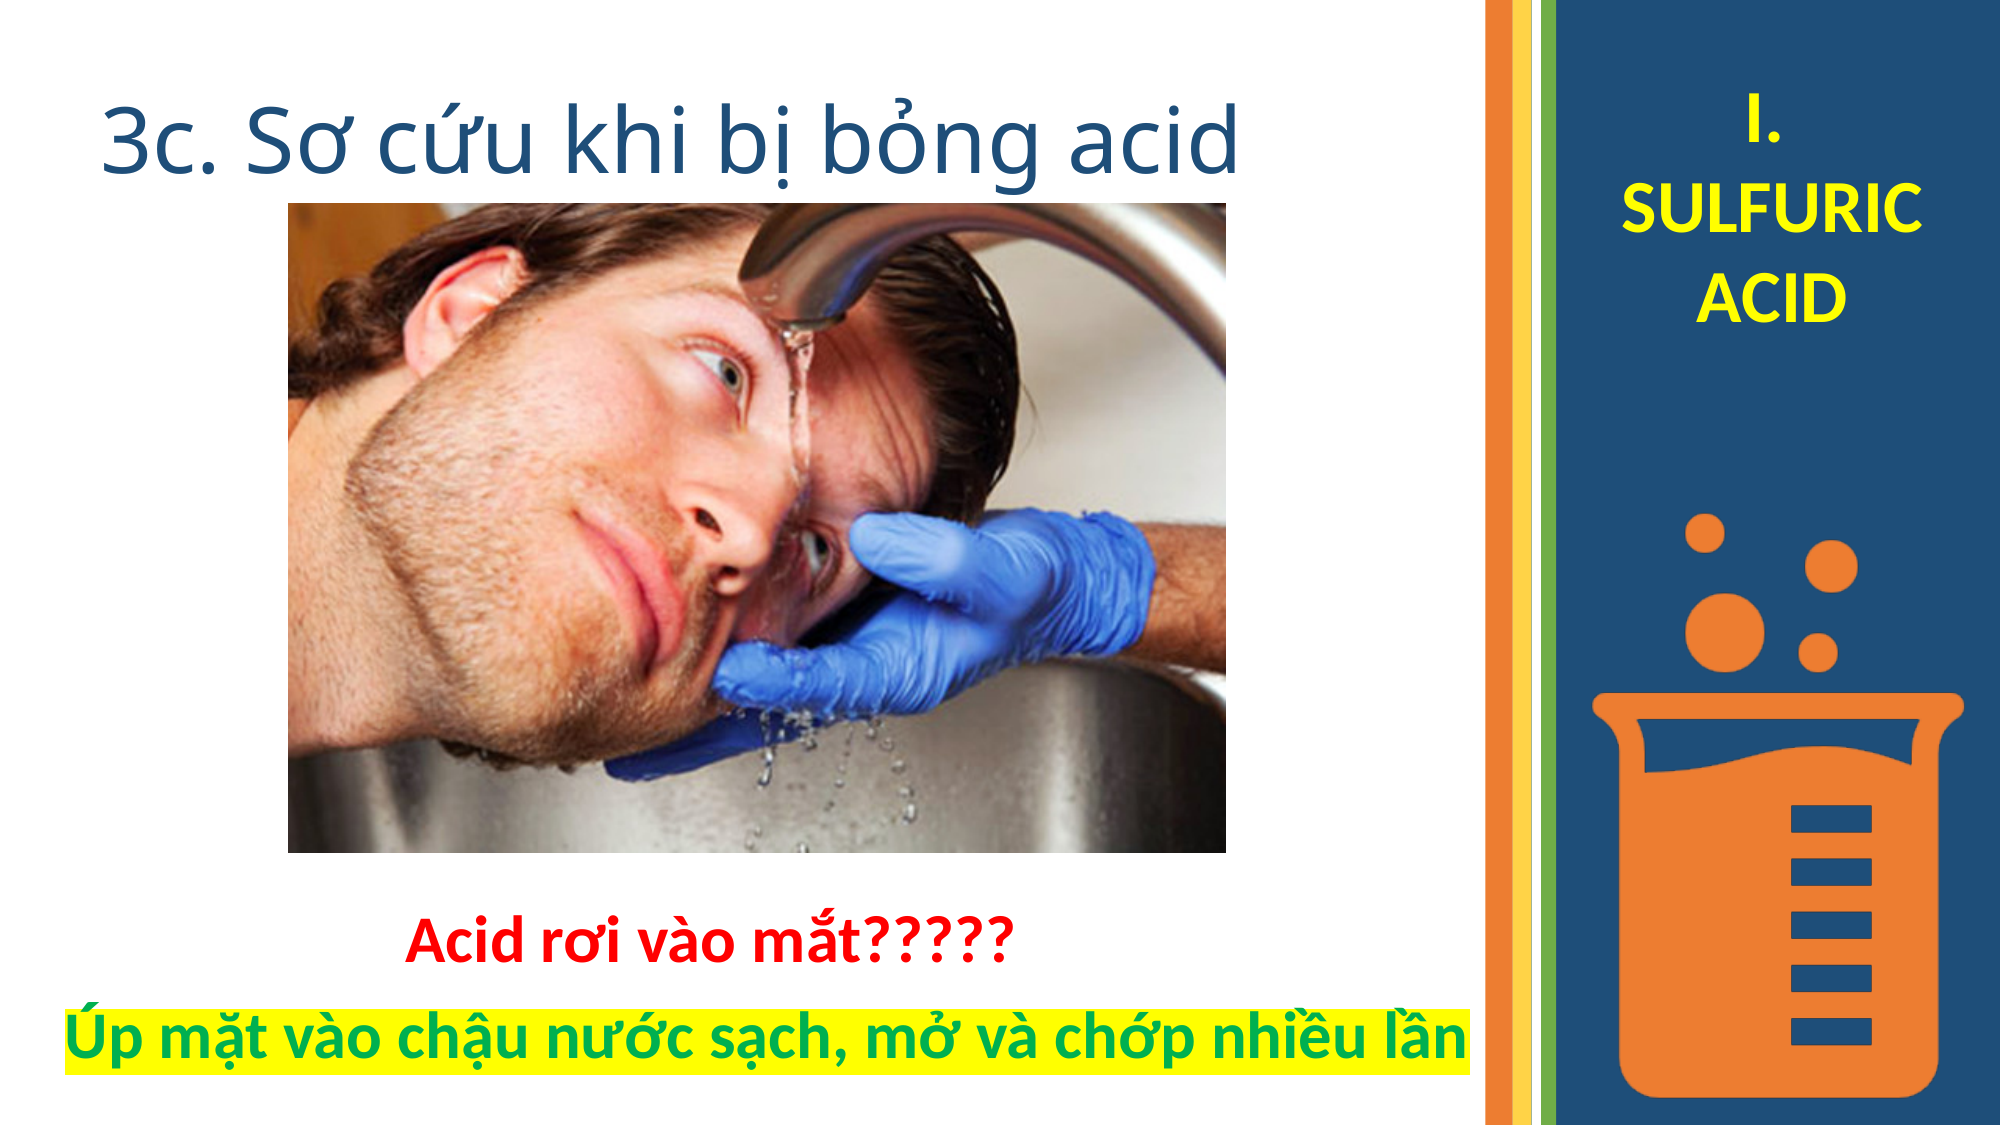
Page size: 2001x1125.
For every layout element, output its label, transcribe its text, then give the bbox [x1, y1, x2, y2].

text_box Acid rơi vào mắt????? [390, 888, 1121, 984]
picture [287, 203, 1226, 853]
text_box Úp mặt vào chậu nước sạch, mở và chớp nhiều lần [49, 984, 1454, 1080]
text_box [1459, 0, 2000, 1125]
title 3c. Sơ cứu khi bị bỏng acid [85, 59, 1454, 229]
